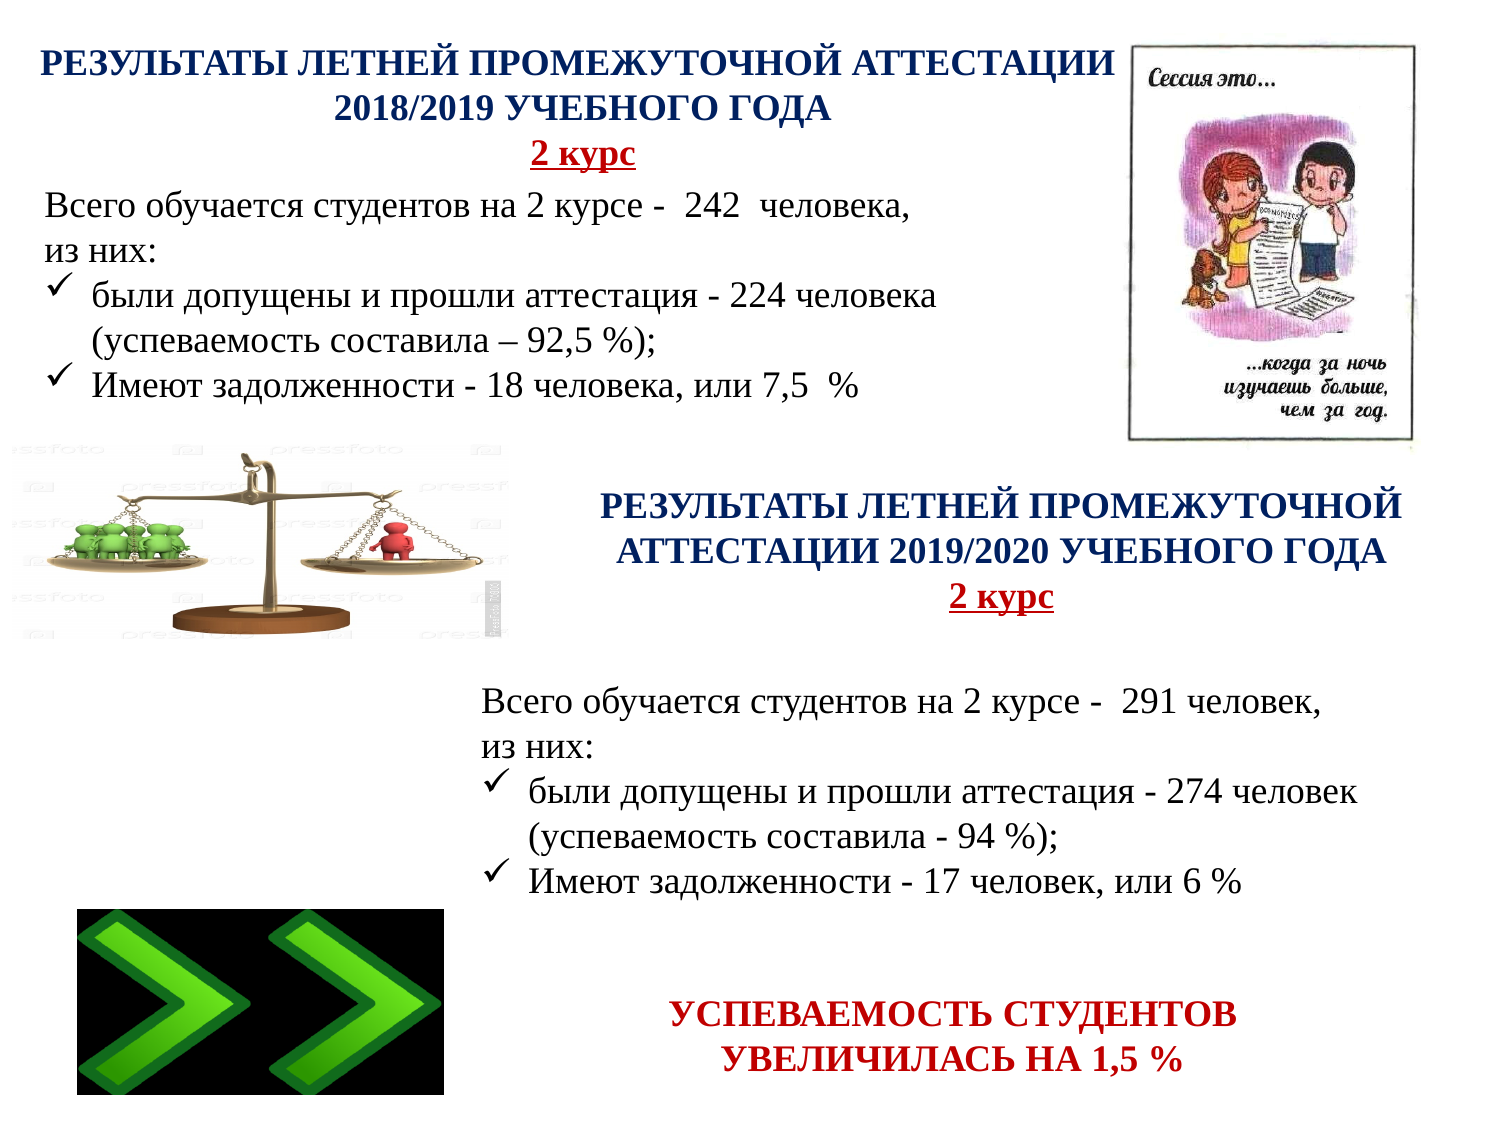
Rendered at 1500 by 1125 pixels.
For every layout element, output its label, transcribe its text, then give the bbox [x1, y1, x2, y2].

picture [1118, 33, 1422, 455]
picture [76, 909, 444, 1095]
text_box РЕЗУЛЬТАТЫ ЛЕТНЕЙ ПРОМЕЖУТОЧНОЙ АТТЕСТАЦИИ 2019/2020 УЧЕБНОГО ГОДА 2 курс [537, 473, 1466, 624]
text_box УСПЕВАЕМОСТЬ СТУДЕНТОВ УВЕЛИЧИЛАСЬ НА 1,5 % [478, 981, 1418, 1087]
text_box РЕЗУЛЬТАТЫ ЛЕТНЕЙ ПРОМЕЖУТОЧНОЙ АТТЕСТАЦИИ 2018/2019 УЧЕБНОГО ГОДА 2 курс [25, 30, 1141, 181]
text_box Всего обучается студентов на 2 курсе - 242 человека, из них: были допущены и прошли аттестация - 224 человека (успеваемость составила – 92,5 %); Имеют задолженности - 18 человека, или 7,5 % [29, 172, 1046, 413]
picture [12, 444, 509, 640]
text_box Всего обучается студентов на 2 курсе - 291 человек, из них: были допущены и прошли аттестация - 274 человек (успеваемость составила - 94 %); Имеют задолженности - 17 человек, или 6 % [466, 668, 1483, 909]
